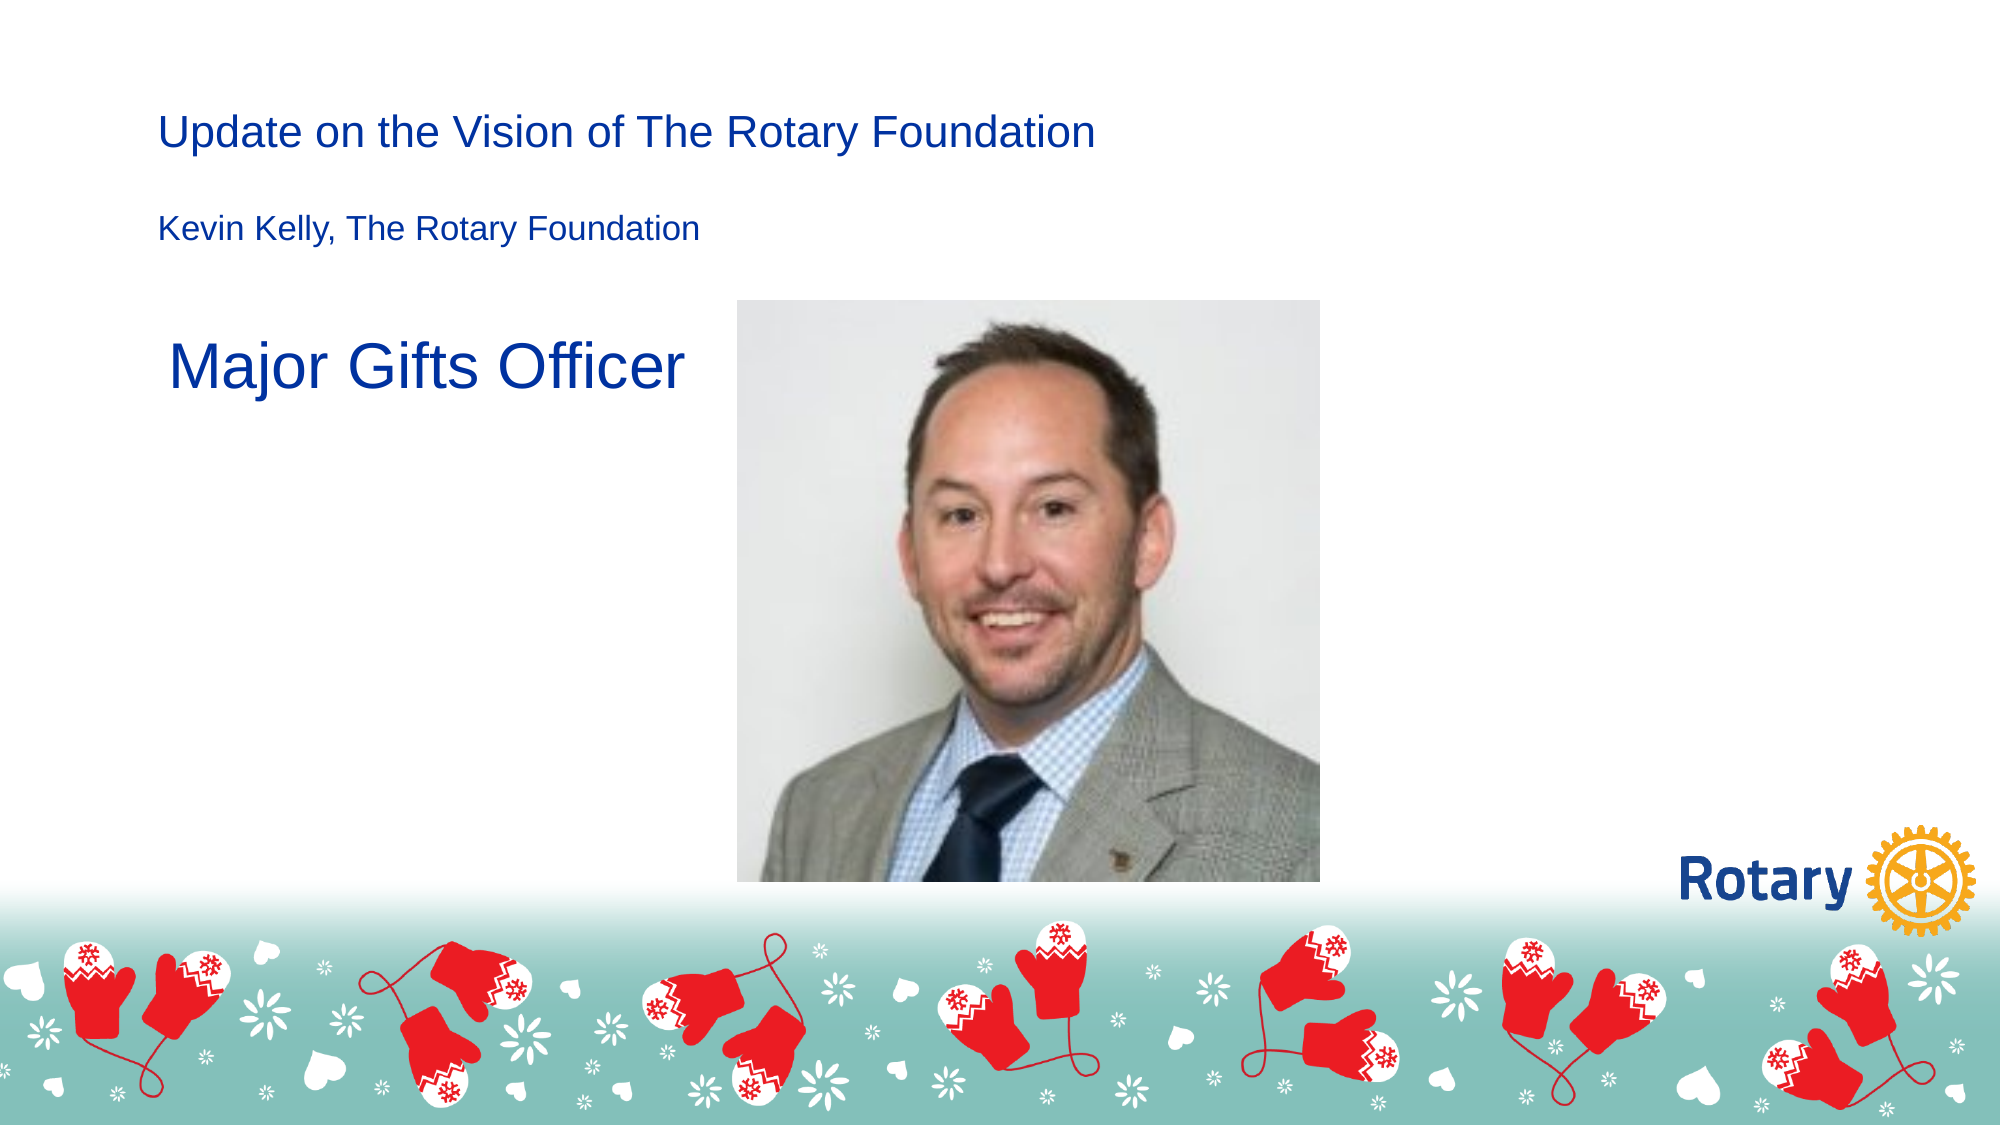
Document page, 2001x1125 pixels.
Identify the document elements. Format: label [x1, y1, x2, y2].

picture [0, 0, 2000, 1125]
list [737, 300, 1320, 882]
